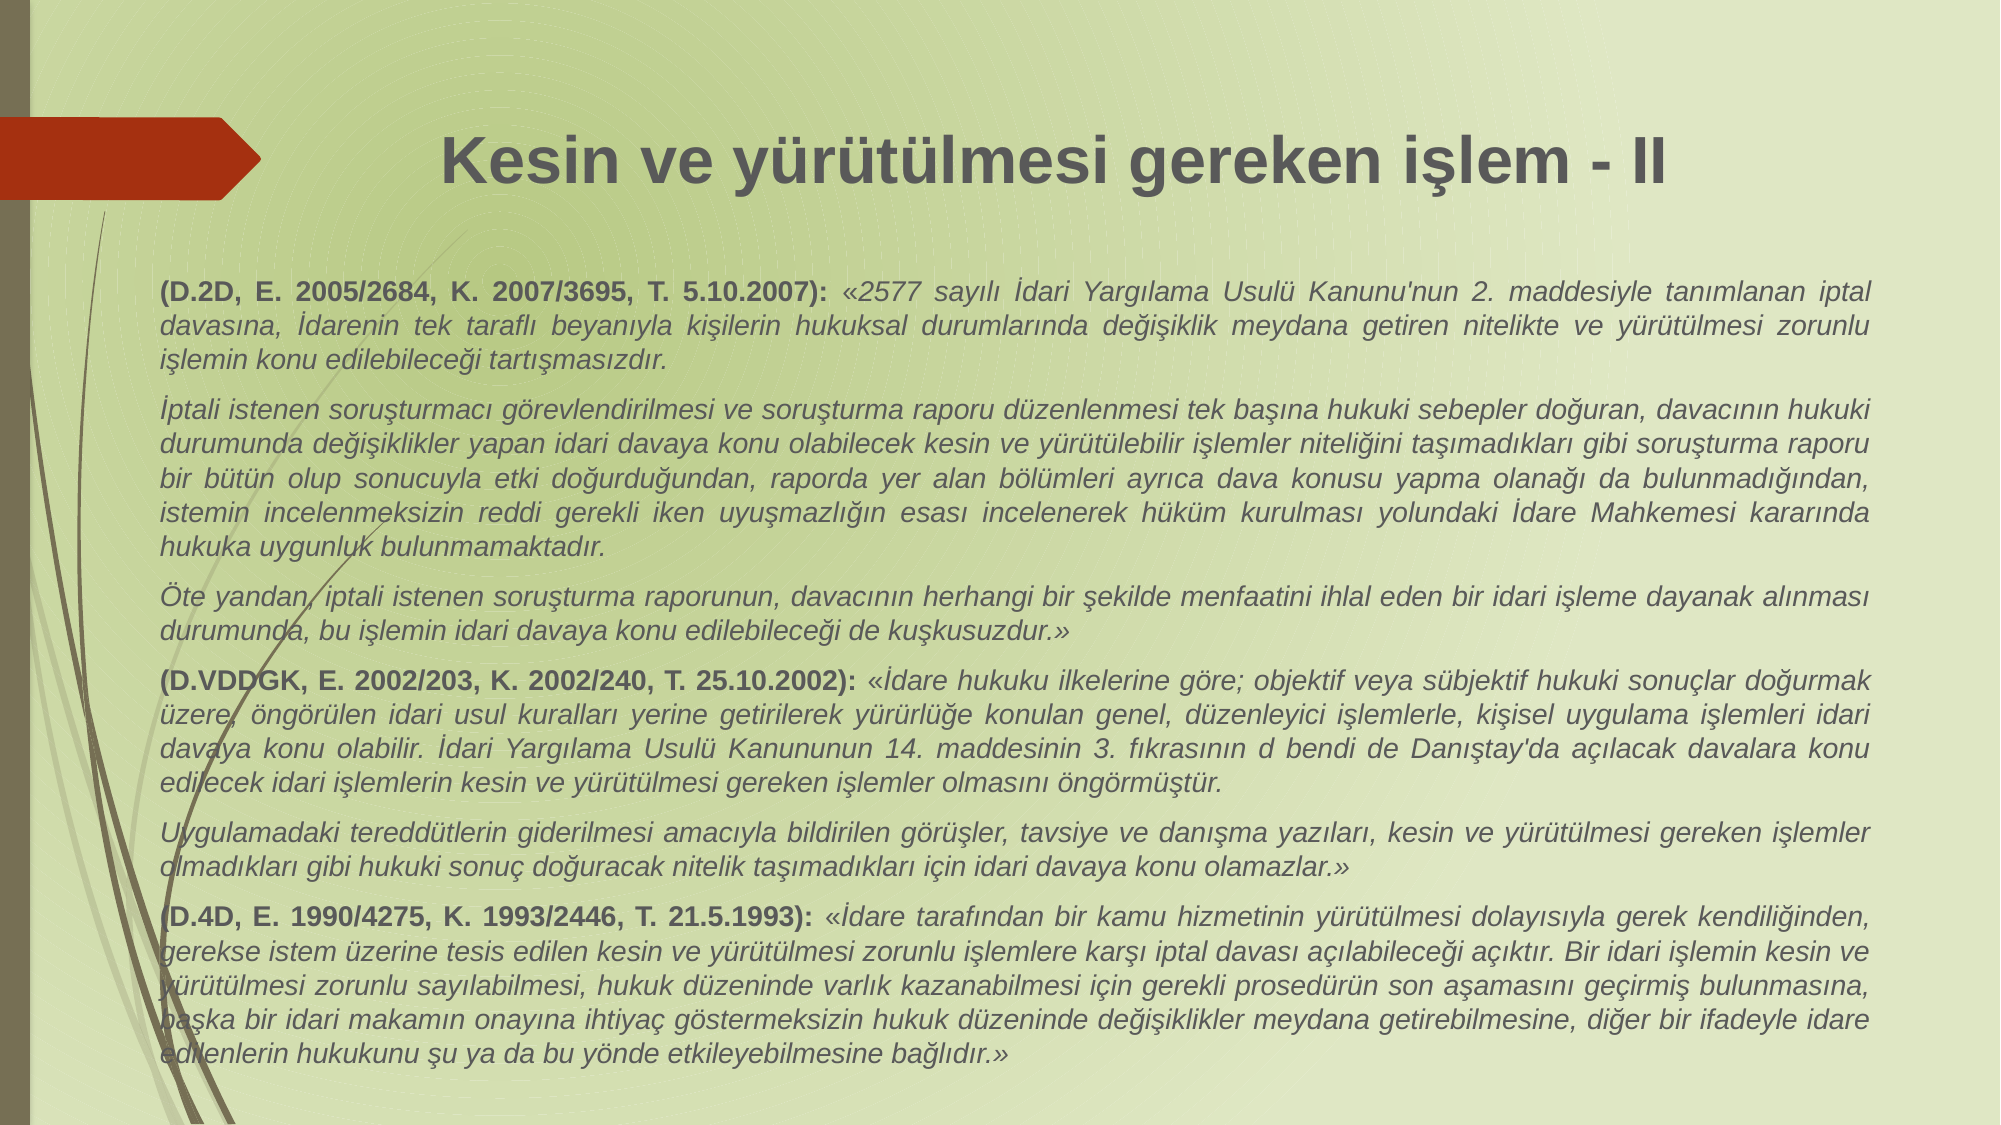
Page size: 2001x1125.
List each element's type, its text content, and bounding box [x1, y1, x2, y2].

list (D.2D, E. 2005/2684, K. 2007/3695, T. 5.10.2007): «2577 sayılı İdari Yargılama Usulü Kanunu'nun 2. maddesiyle tanımlanan iptal davasına, İdarenin tek taraflı beyanıyla kişilerin hukuksal durumlarında değişiklik meydana getiren nitelikte ve yürütülmesi zorunlu işlemin konu edilebileceği tartışmasızdır. İptali istenen soruşturmacı görevlendirilmesi ve soruşturma raporu düzenlenmesi tek başına hukuki sebepler doğuran, davacının hukuki durumunda değişiklikler yapan idari davaya konu olabilecek kesin ve yürütülebilir işlemler niteliğini taşımadıkları gibi soruşturma raporu bir bütün olup sonucuyla etki doğurduğundan, raporda yer alan bölümleri ayrıca dava konusu yapma olanağı da bulunmadığından, istemin incelenmeksizin reddi gerekli iken uyuşmazlığın esası incelenerek hüküm kurulması yolundaki İdare Mahkemesi kararında hukuka uygunluk bulunmamaktadır. Öte yandan, iptali istenen soruşturma raporunun, davacının herhangi bir şekilde menfaatini ihlal eden bir idari işleme dayanak alınması durumunda, bu işlemin idari davaya konu edilebileceği de kuşkusuzdur.» (D.VDDGK, E. 2002/203, K. 2002/240, T. 25.10.2002): «İdare hukuku ilkelerine göre; objektif veya sübjektif hukuki sonuçlar doğurmak üzere, öngörülen idari usul kuralları yerine getirilerek yürürlüğe konulan genel, düzenleyici işlemlerle, kişisel uygulama işlemleri idari davaya konu olabilir. İdari Yargılama Usulü Kanununun 14. maddesinin 3. fıkrasının d bendi de Danıştay'da açılacak davalara konu edilecek idari işlemlerin kesin ve yürütülmesi gereken işlemler olmasını öngörmüştür. Uygulamadaki tereddütlerin giderilmesi amacıyla bildirilen görüşler, tavsiye ve danışma yazıları, kesin ve yürütülmesi gereken işlemler olmadıkları gibi hukuki sonuç doğuracak nitelik taşımadıkları için idari davaya konu olamazlar.» (D.4D, E. 1990/4275, K. 1993/2446, T. 21.5.1993): «İdare tarafından bir kamu hizmetinin yürütülmesi dolayısıyla gerek kendiliğinden, gerekse istem üzerine tesis edilen kesin ve yürütülmesi zorunlu işlemlere karşı iptal davası açılabileceği açıktır. Bir idari işlemin kesin ve yürütülmesi zorunlu sayılabilmesi, hukuk düzeninde varlık kazanabilmesi için gerekli prosedürün son aşamasını geçirmiş bulunmasına, başka bir idari makamın onayına ihtiyaç göstermeksizin hukuk düzeninde değişiklikler meydana getirebilmesine, diğer bir ifadeyle idare edilenlerin hukukunu şu ya da bu yönde etkileyebilmesine bağlıdır.» [145, 265, 1888, 1081]
title Kesin ve yürütülmesi gereken işlem - II [425, 109, 1888, 265]
